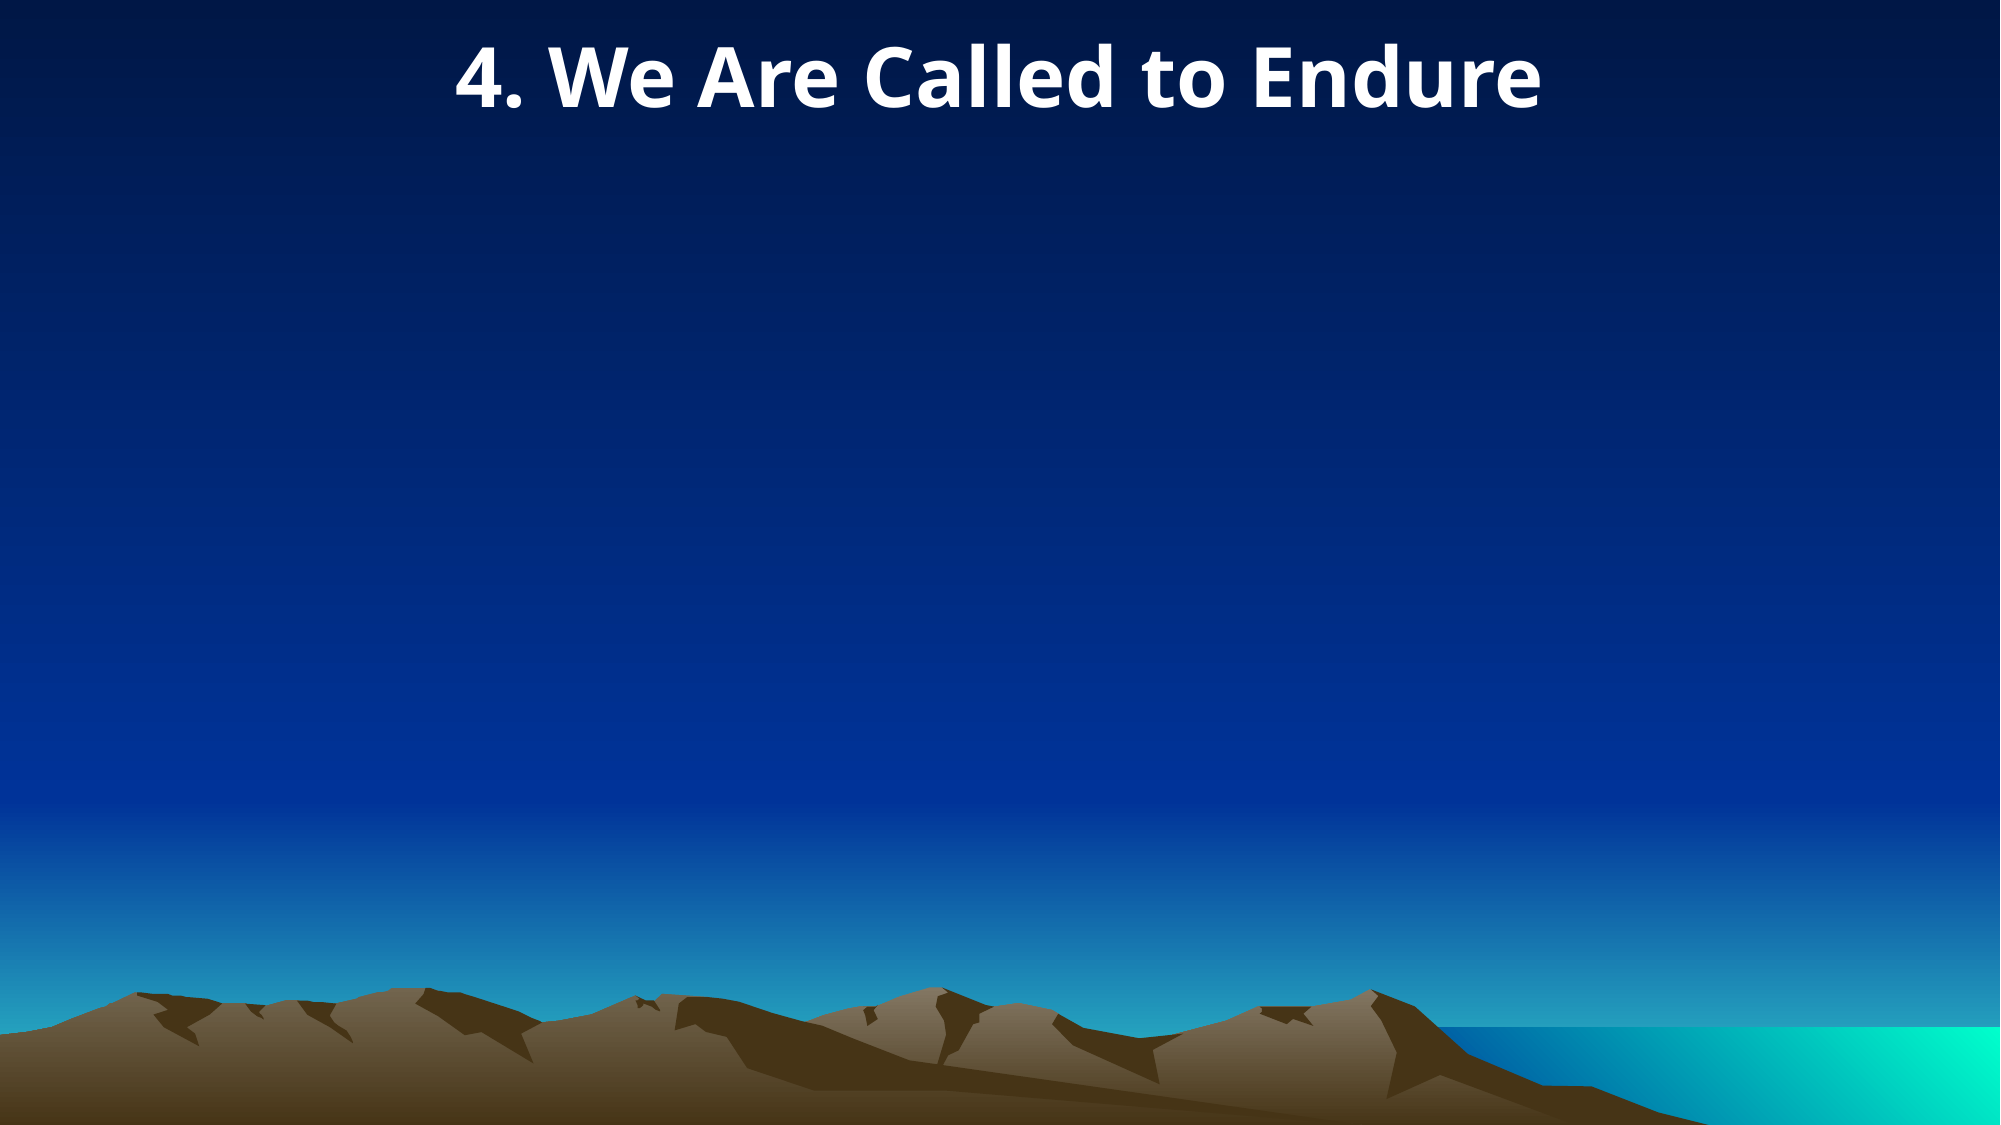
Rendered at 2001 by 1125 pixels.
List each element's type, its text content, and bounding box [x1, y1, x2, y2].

text_box 4. We Are Called to Endure [0, 1, 2000, 825]
